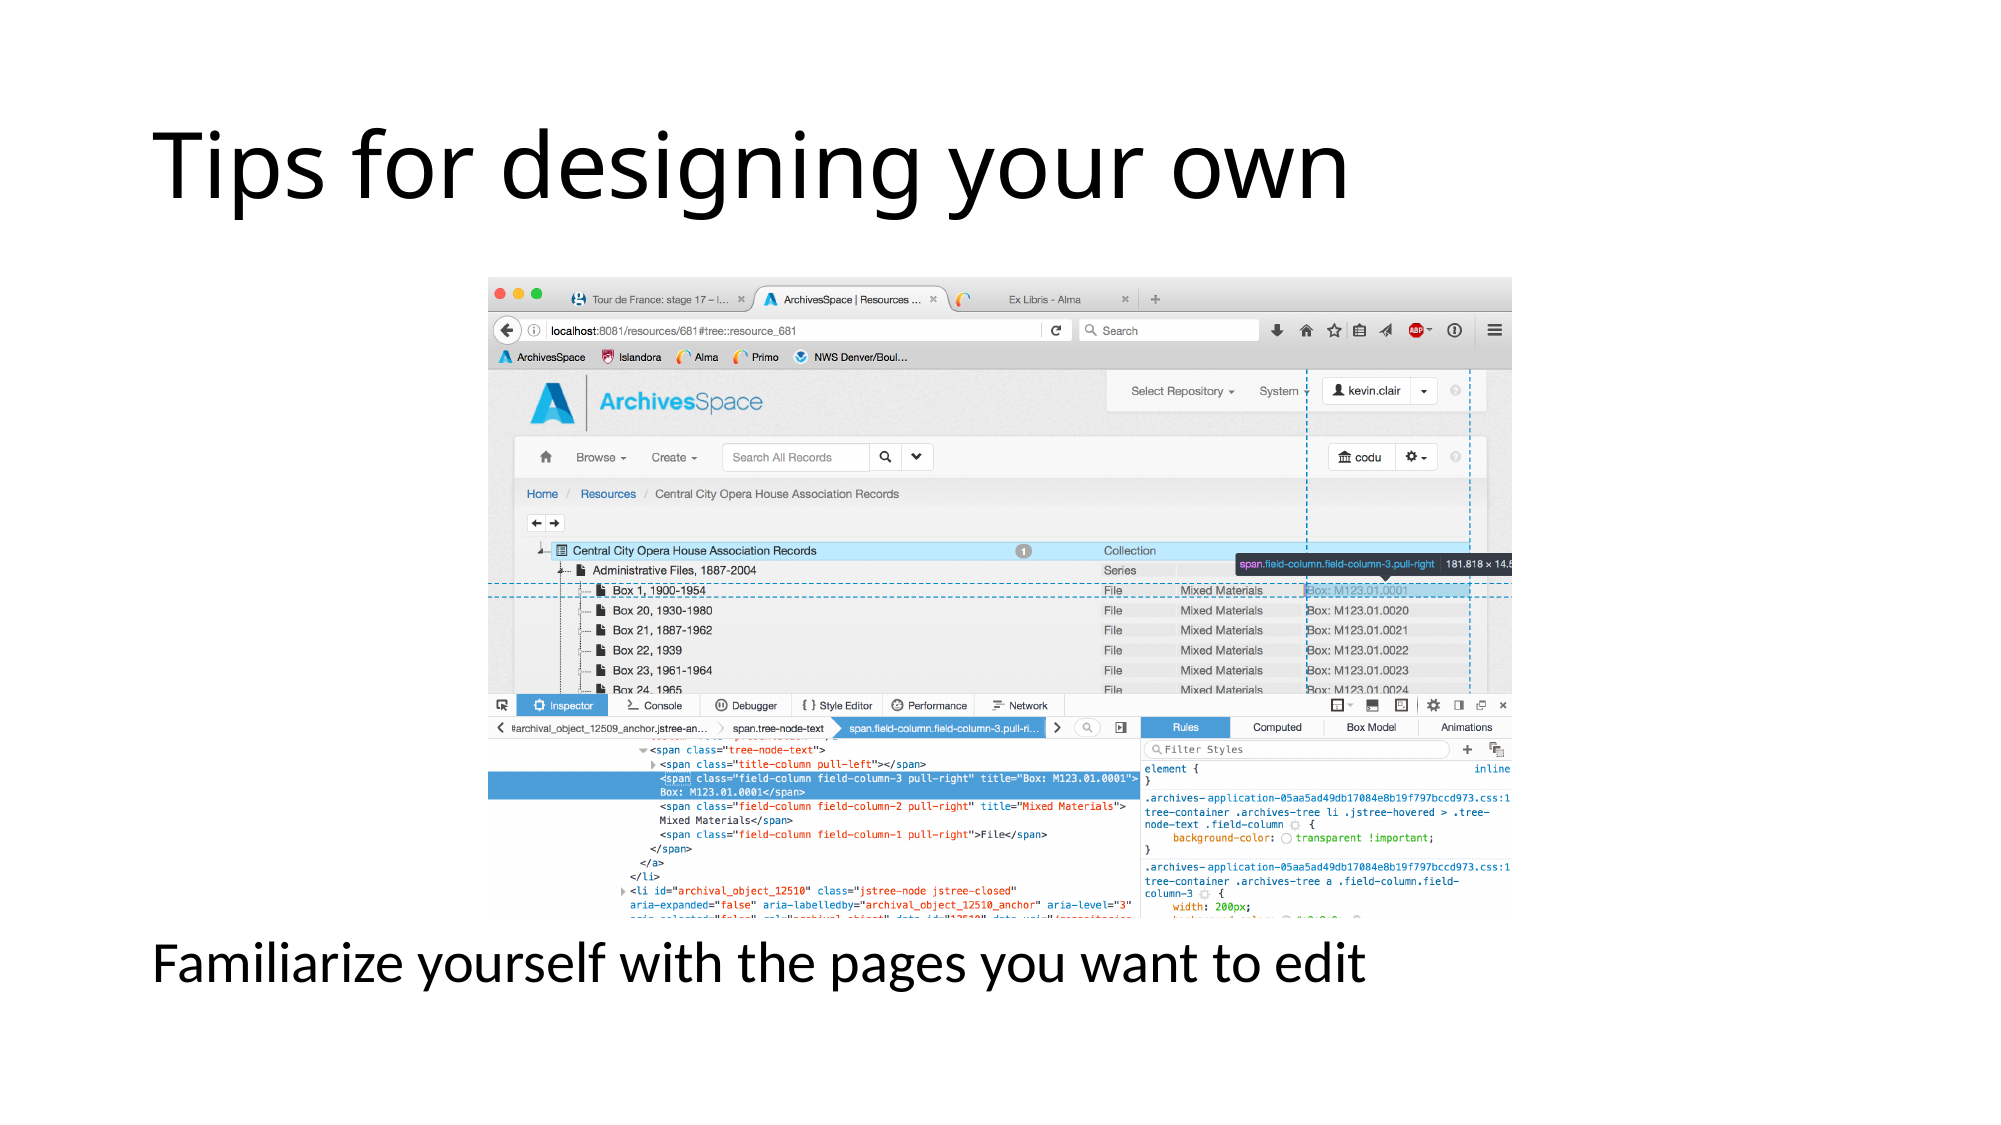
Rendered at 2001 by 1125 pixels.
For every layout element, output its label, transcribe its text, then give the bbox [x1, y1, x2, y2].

title Tips for designing your own [137, 59, 1863, 278]
list Familiarize yourself with the pages you want to edit [137, 917, 1863, 1014]
picture [488, 277, 1512, 918]
